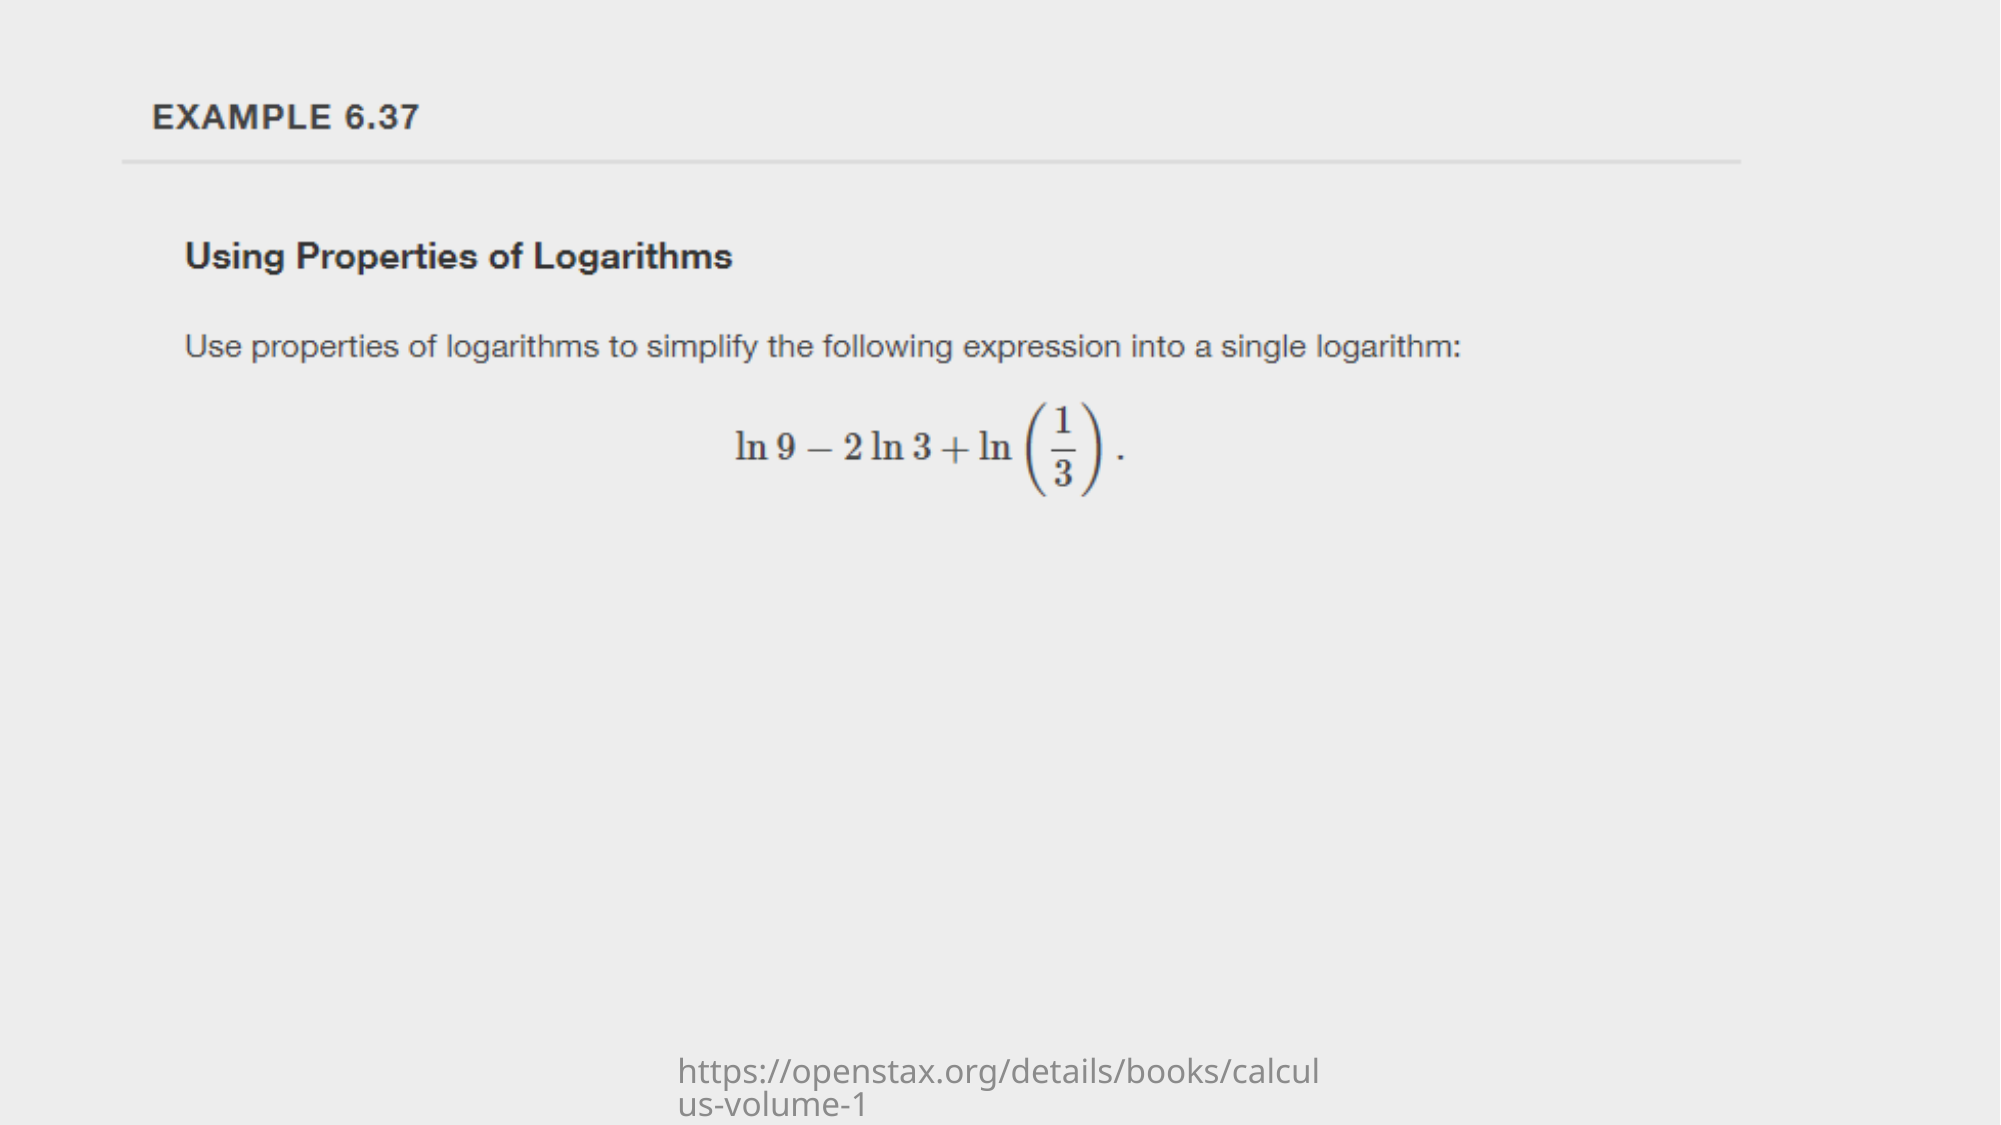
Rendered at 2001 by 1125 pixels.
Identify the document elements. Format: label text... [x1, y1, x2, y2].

footer https://openstax.org/details/books/calculus-volume-1 [662, 1042, 1338, 1103]
picture [100, 72, 1764, 532]
